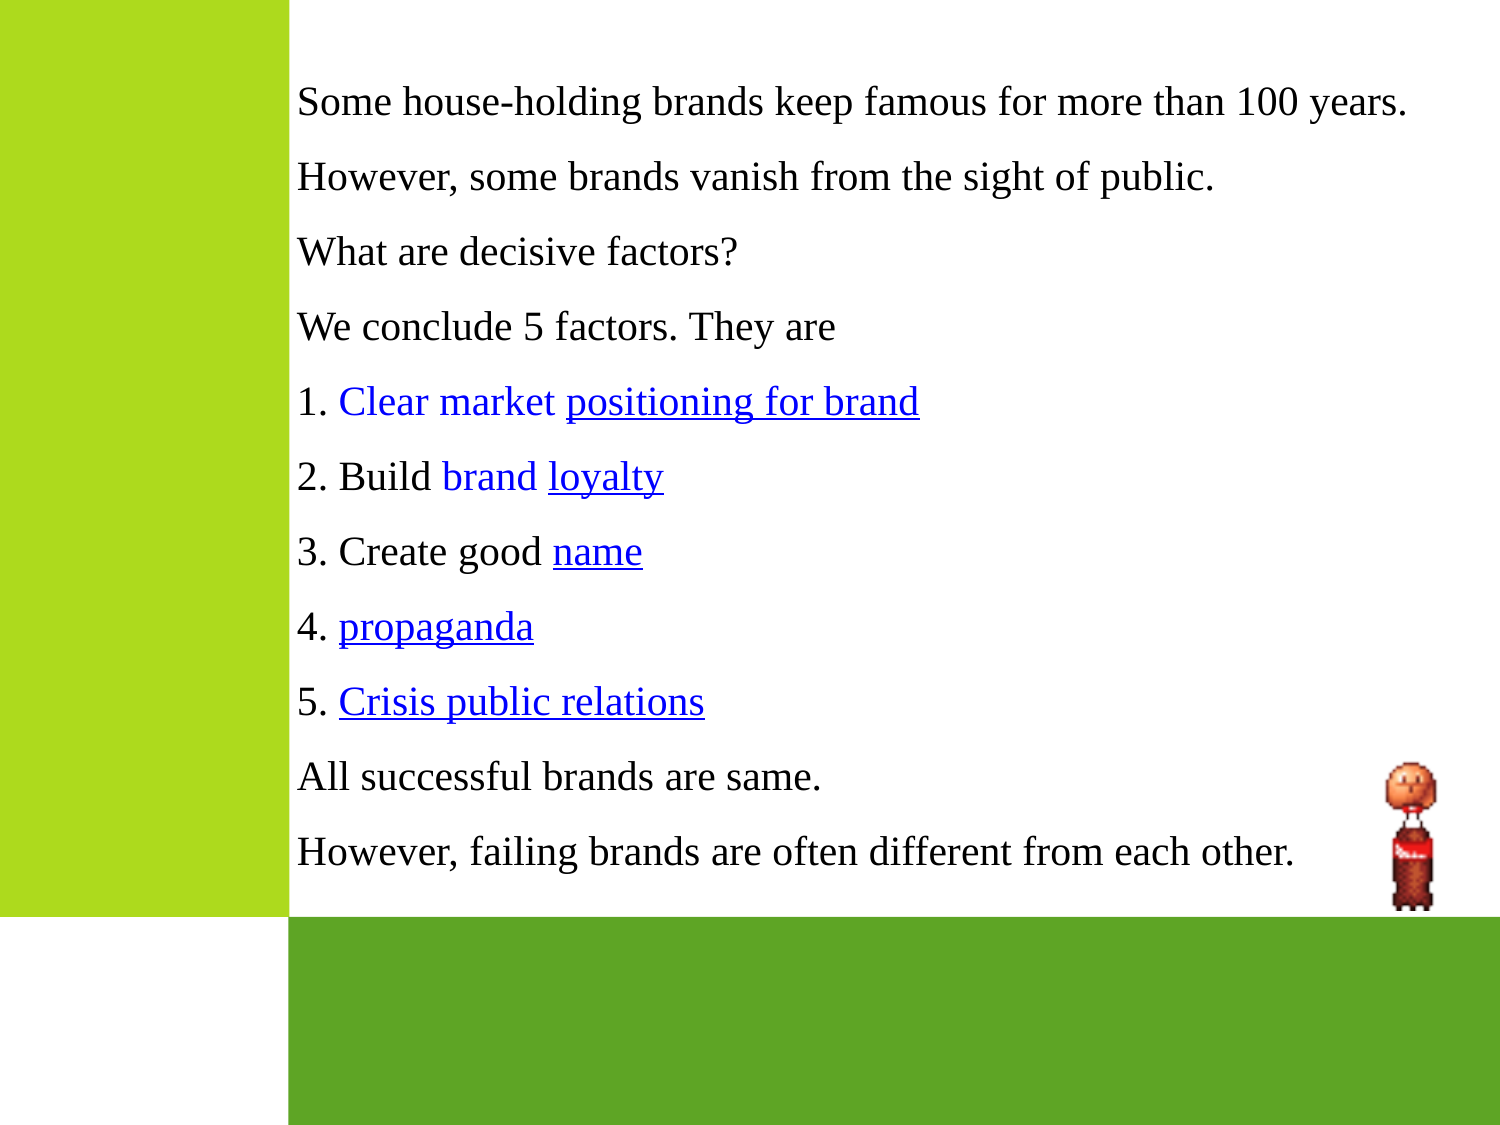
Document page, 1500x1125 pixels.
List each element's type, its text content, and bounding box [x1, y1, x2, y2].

picture [1328, 739, 1500, 911]
text_box [0, 0, 290, 917]
text_box Some house-holding brands keep famous for more than 100 years. However, some brands vanish from the sight of public. What are decisive factors? We conclude 5 factors. They are 1. Clear market positioning for brand 2. Build brand loyalty 3. Create good name 4. propaganda 5. Crisis public relations All successful brands are same. However, failing brands are often different from each other. [289, 66, 1500, 882]
text_box [288, 916, 1500, 1125]
